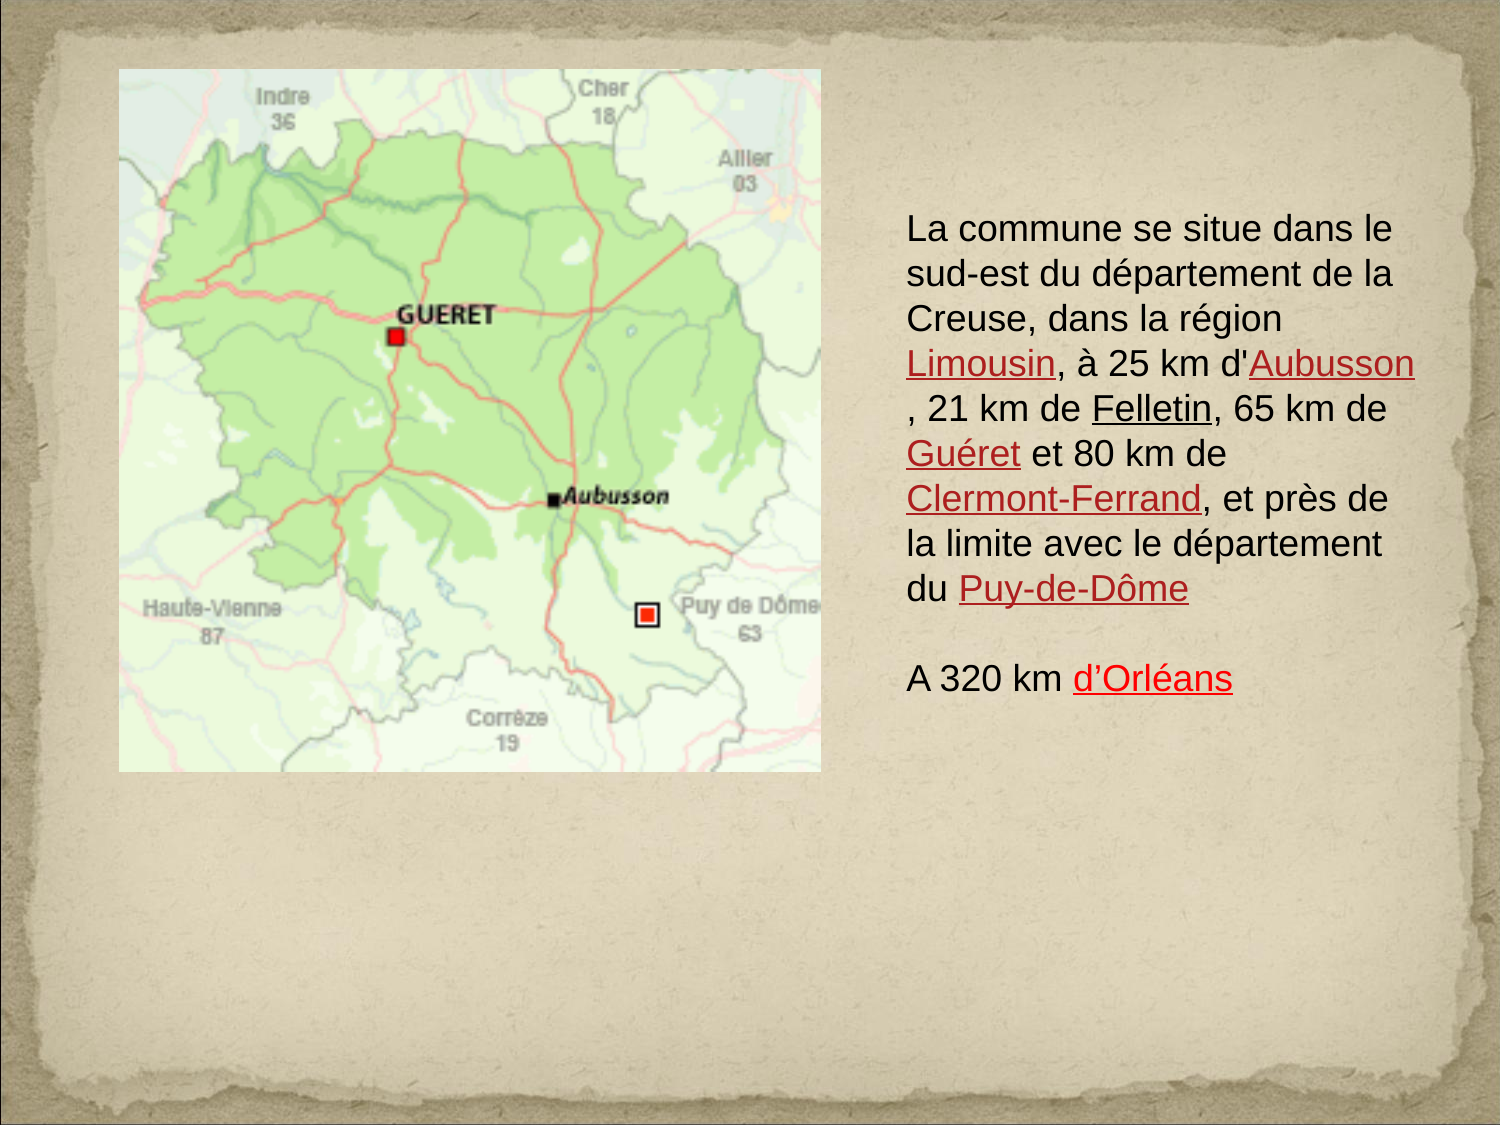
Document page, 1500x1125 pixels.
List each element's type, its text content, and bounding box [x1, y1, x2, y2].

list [118, 69, 822, 772]
picture [0, 0, 1500, 1125]
text_box La commune se situe dans le sud-est du département de la Creuse, dans la région Limousin, à 25 km d'Aubusson, 21 km de Felletin, 65 km de Guéret et 80 km de Clermont-Ferrand, et près de la limite avec le département du Puy-de-Dôme A 320 km d’Orléans [891, 196, 1436, 707]
